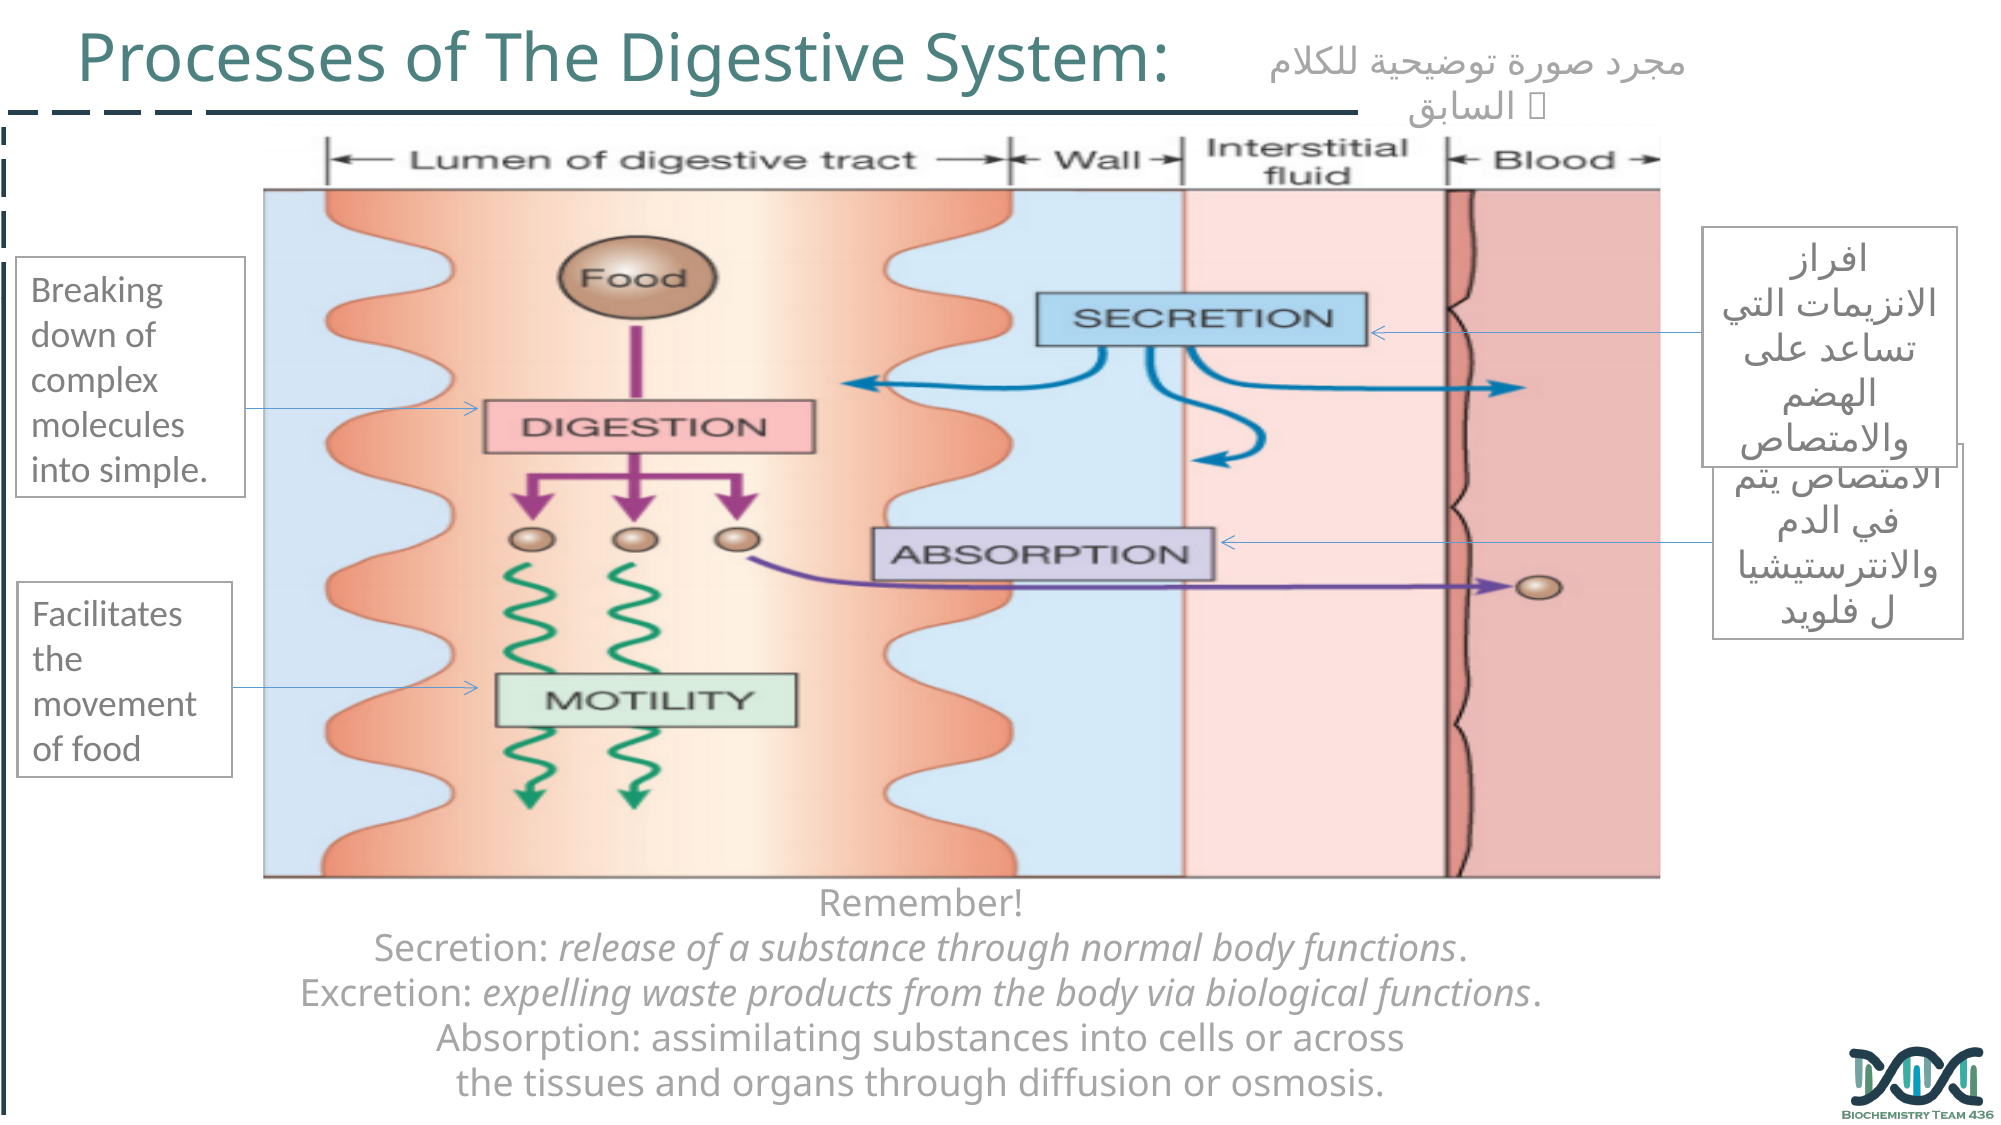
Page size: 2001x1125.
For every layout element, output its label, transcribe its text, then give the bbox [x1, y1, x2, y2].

text_box الامتصاص يتم في الدم والانترستيشيال فلويد [1712, 443, 1964, 640]
text_box Breaking down of complex molecules into simple. [15, 256, 246, 498]
text_box Remember! Secretion: release of a substance through normal body functions. Excretion: expelling waste products from the body via biological functions. Absorption: assimilating substances into cells or across the tissues and organs through diffusion or osmosis. [39, 871, 1803, 1112]
text_box Facilitates the movement of food [16, 581, 233, 778]
text_box Processes of The Digestive System: [62, 16, 1186, 103]
picture [1834, 1046, 2001, 1125]
picture [263, 124, 1661, 885]
text_box افراز الانزيمات التي تساعد على الهضم والامتصاص [1701, 226, 1958, 468]
text_box مجرد صورة توضيحية للكلام السابق  [1220, 29, 1736, 135]
